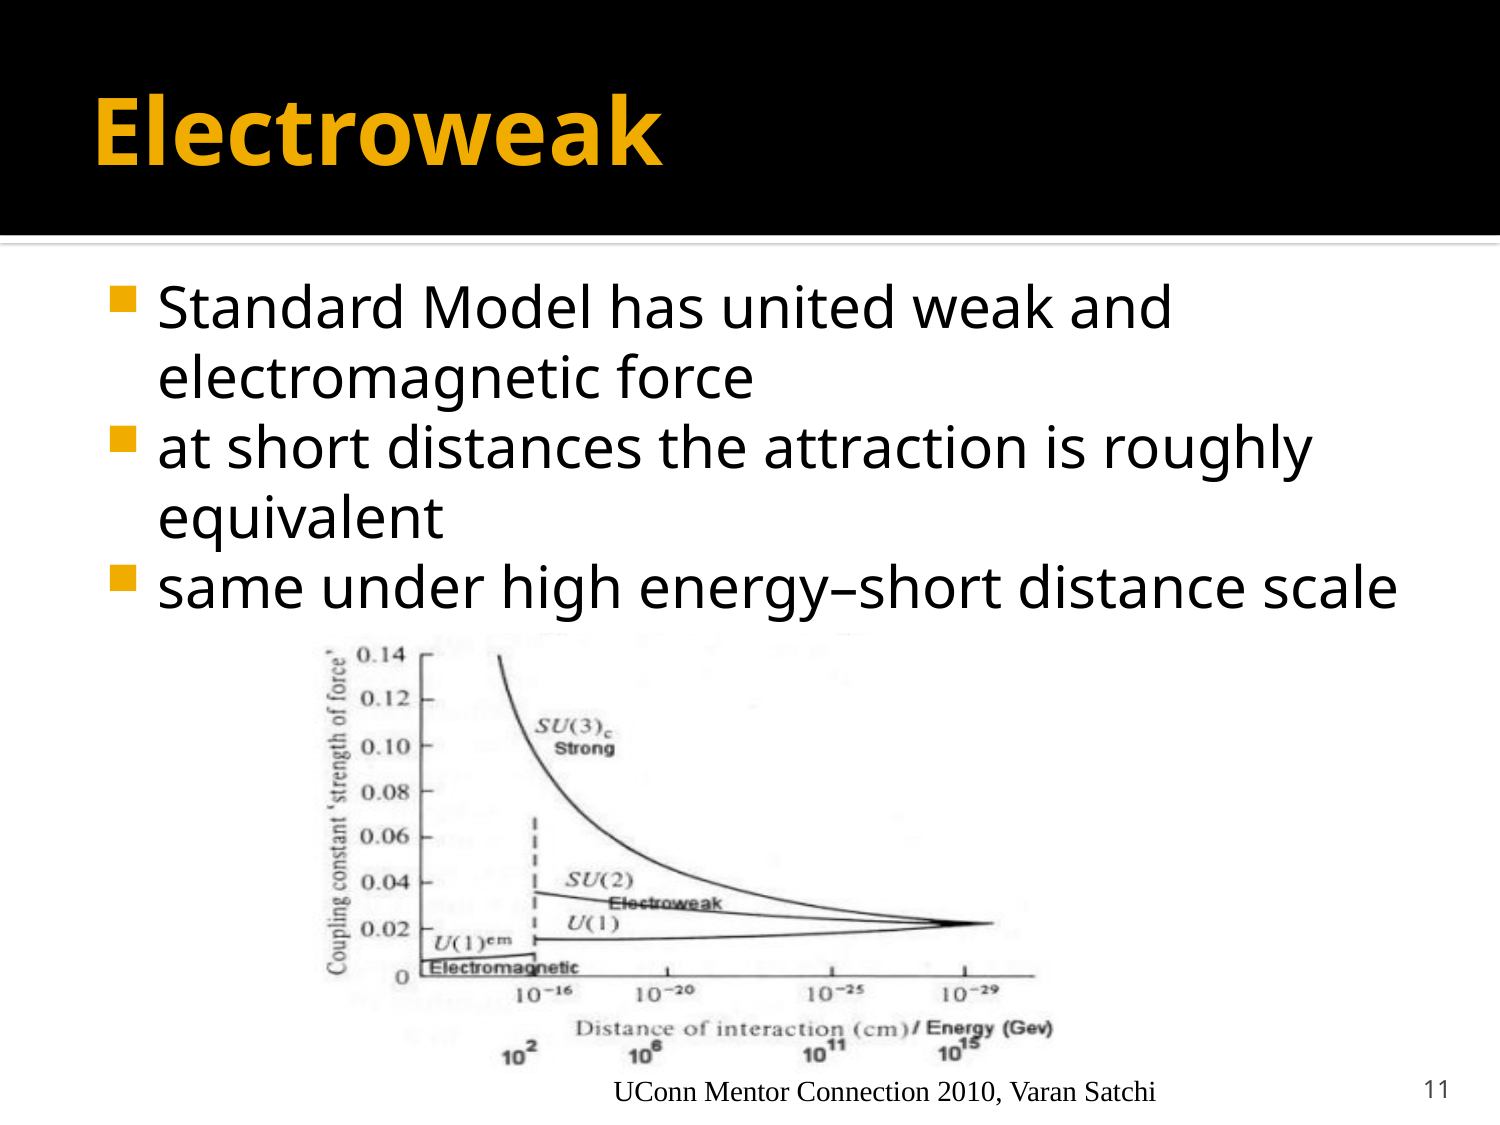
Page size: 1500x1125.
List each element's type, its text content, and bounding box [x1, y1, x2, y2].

list Standard Model has united weak and electromagnetic force at short distances the attraction is roughly equivalent same under high energy–short distance scale [76, 255, 1427, 1015]
slide_number 11 [1345, 1062, 1467, 1108]
picture [312, 633, 1058, 1077]
title Electroweak [75, 25, 1425, 231]
footer UConn Mentor Connection 2010, Varan Satchi [433, 1062, 1337, 1108]
